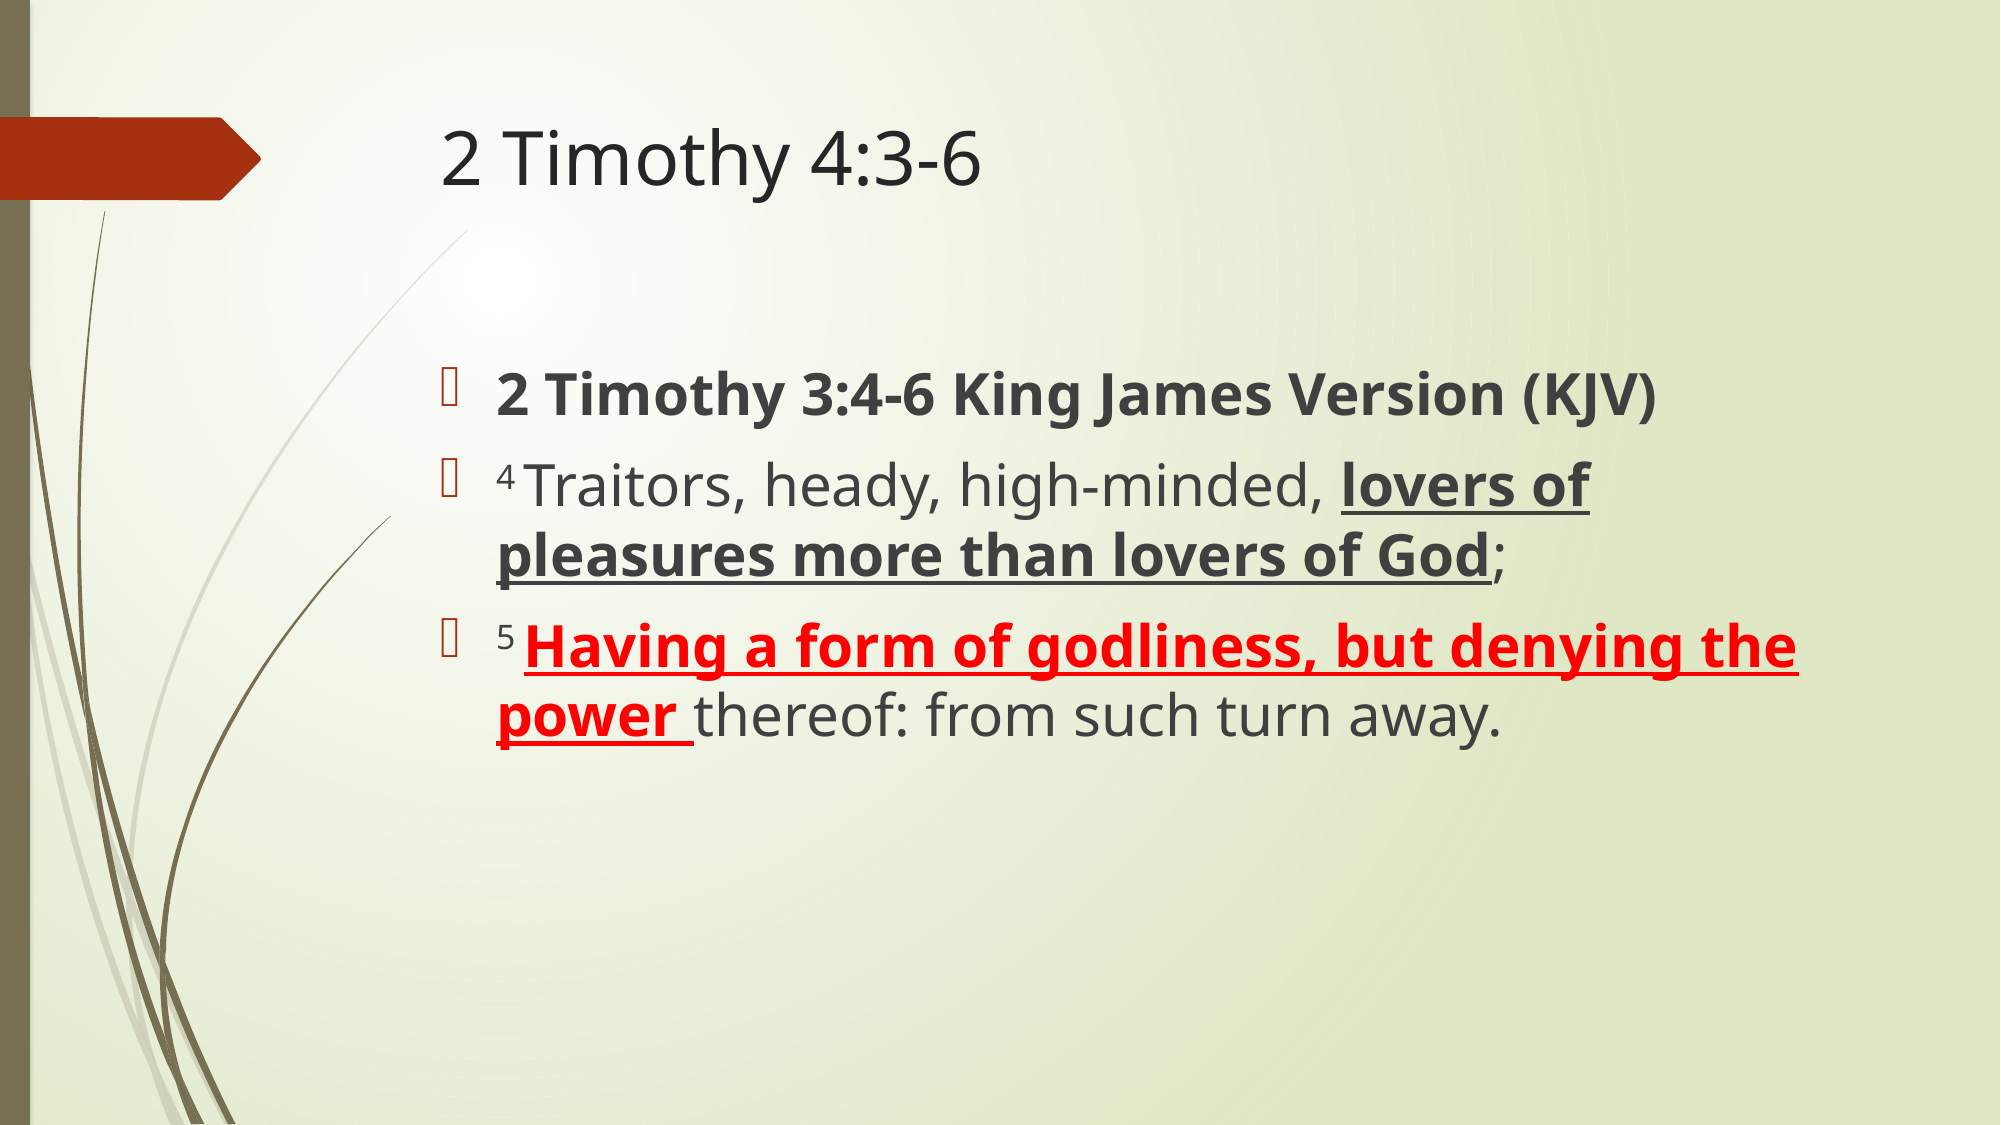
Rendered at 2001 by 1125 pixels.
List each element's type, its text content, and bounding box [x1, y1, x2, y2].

list 2 Timothy 3:4-6 King James Version (KJV) 4 Traitors, heady, high-minded, lovers of pleasures more than lovers of God; 5 Having a form of godliness, but denying the power thereof: from such turn away. [424, 350, 1888, 970]
title 2 Timothy 4:3-6 [425, 102, 1888, 313]
